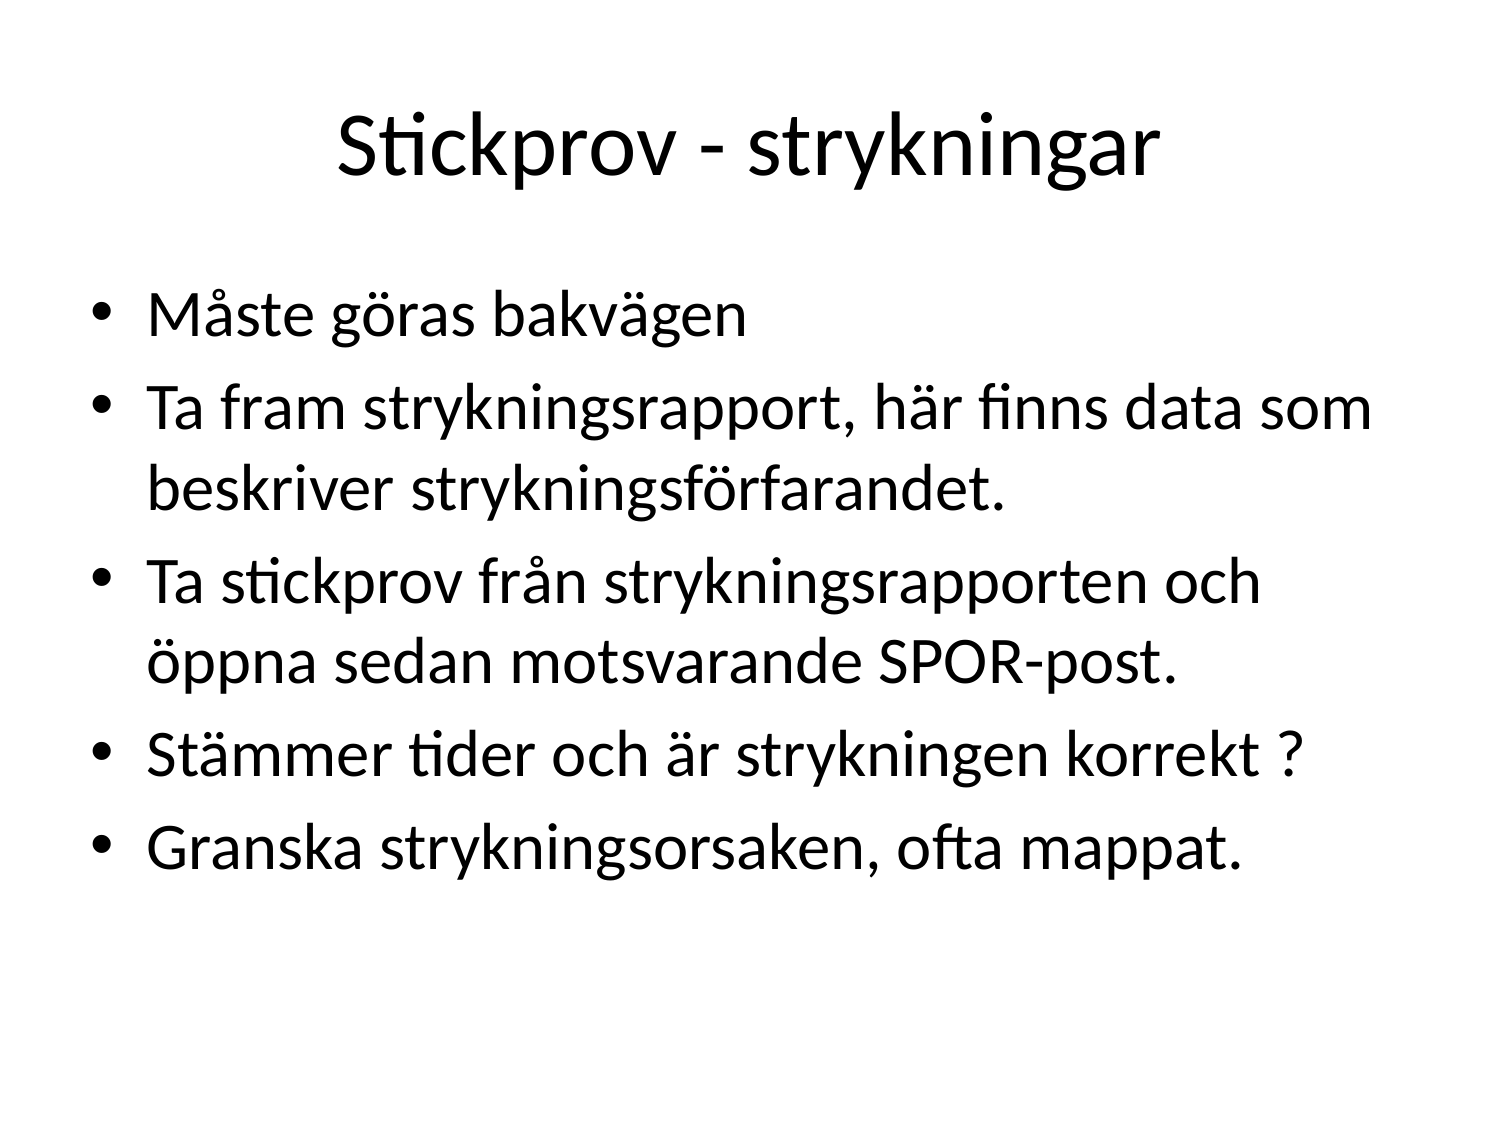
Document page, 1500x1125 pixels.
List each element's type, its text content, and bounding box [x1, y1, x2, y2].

title Stickprov - strykningar [75, 45, 1425, 233]
list Måste göras bakvägen Ta fram strykningsrapport, här finns data som beskriver strykningsförfarandet. Ta stickprov från strykningsrapporten och öppna sedan motsvarande SPOR-post. Stämmer tider och är strykningen korrekt ? Granska strykningsorsaken, ofta mappat. [75, 262, 1425, 1005]
